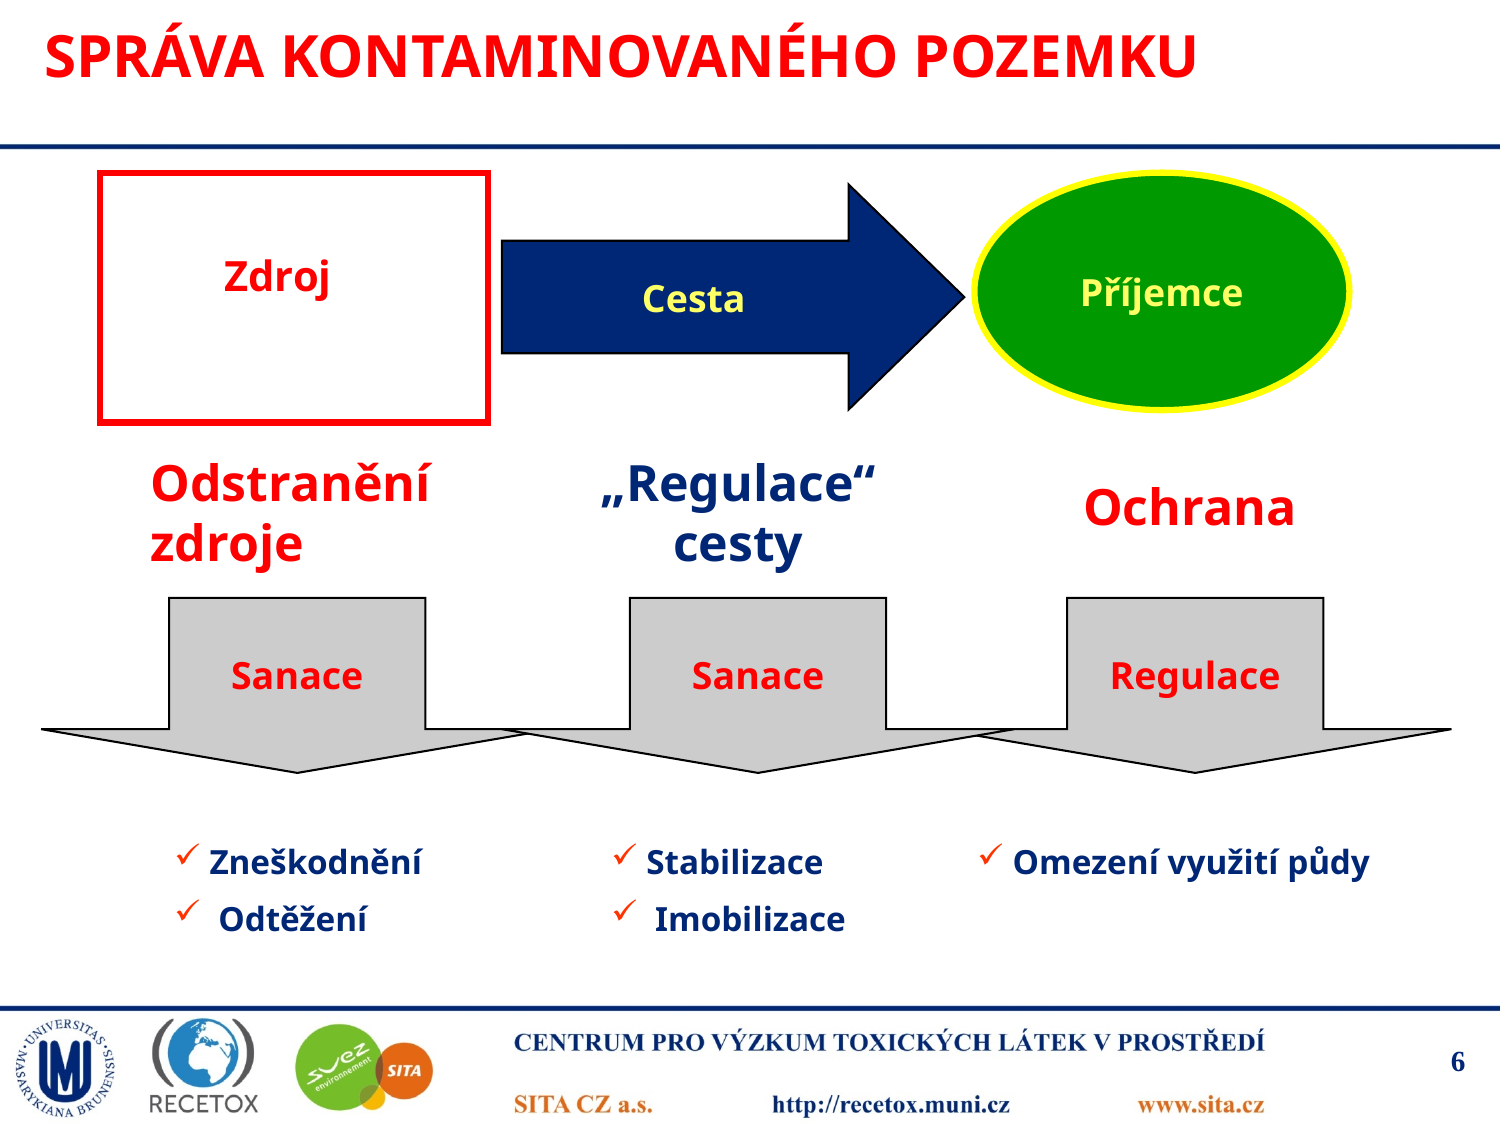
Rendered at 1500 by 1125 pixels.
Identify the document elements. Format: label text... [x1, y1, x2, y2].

title Správa kontaminovaného pozemku [29, 19, 1471, 138]
text_box „Regulace“ cesty [537, 444, 939, 579]
text_box Omezení využití půdy [962, 834, 1500, 889]
text_box Sanace [41, 597, 526, 773]
picture [0, 0, 1500, 1125]
text_box Regulace [979, 597, 1452, 773]
text_box Stabilizace Imobilizace [596, 834, 947, 946]
text_box Zneškodnění Odtěžení [159, 834, 485, 946]
list Zdroj [29, 184, 1470, 1001]
text_box Sanace [501, 597, 1015, 773]
text_box Příjemce [974, 172, 1350, 411]
text_box Odstranění zdroje [135, 444, 449, 579]
slide_number 6 [1328, 1034, 1481, 1099]
text_box Ochrana [1033, 467, 1346, 543]
text_box Cesta [501, 184, 965, 410]
text_box [100, 172, 488, 423]
